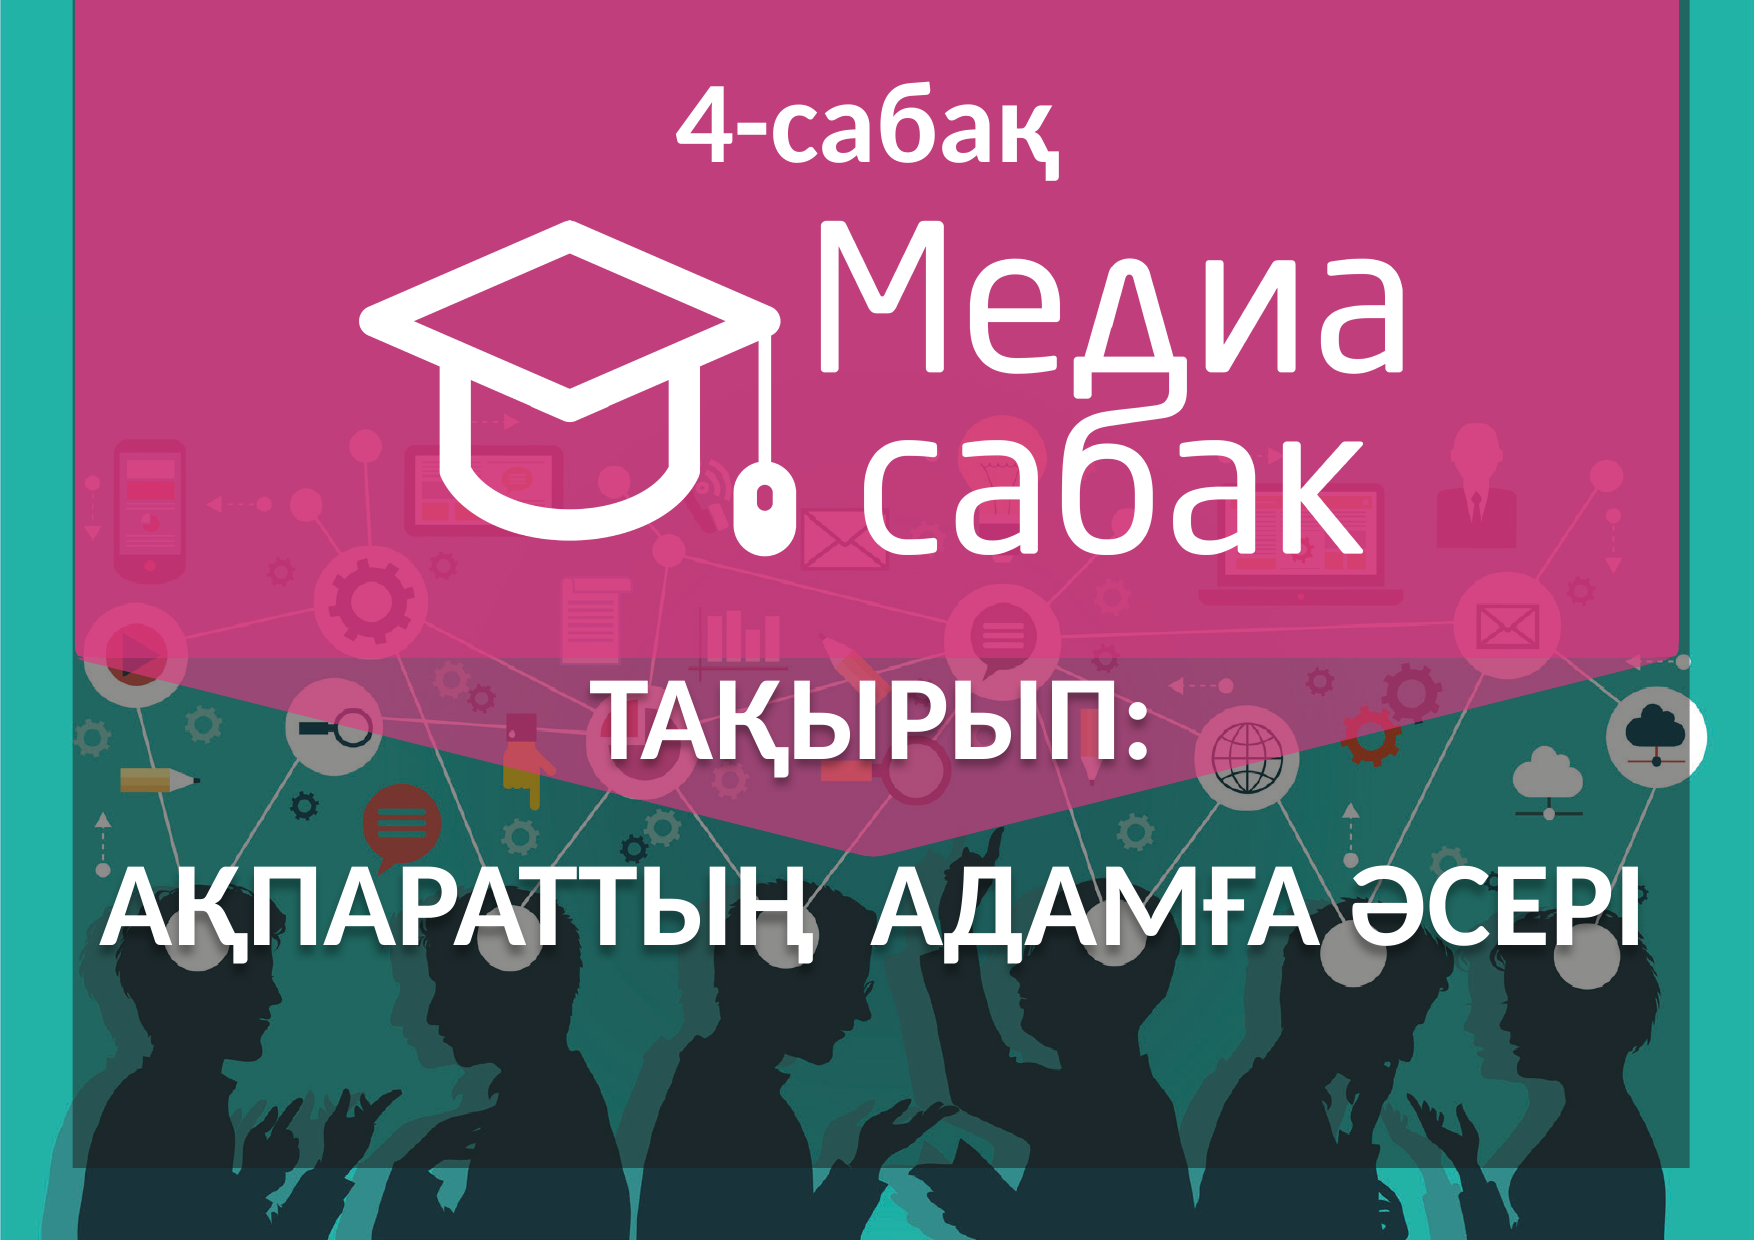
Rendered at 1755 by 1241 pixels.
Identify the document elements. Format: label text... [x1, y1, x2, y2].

text_box [77, 657, 1670, 670]
text_box [0, 0, 1754, 1241]
text_box [820, 206, 1403, 555]
title 4-сабақ [672, 45, 1083, 220]
text_box [72, 0, 1690, 1168]
text_box [74, 0, 1679, 658]
text_box [351, 220, 881, 593]
text_box ТАҚЫРЫП: АҚПАРАТТЫҢ АДАМҒА ӘСЕРІ [64, 670, 1681, 970]
